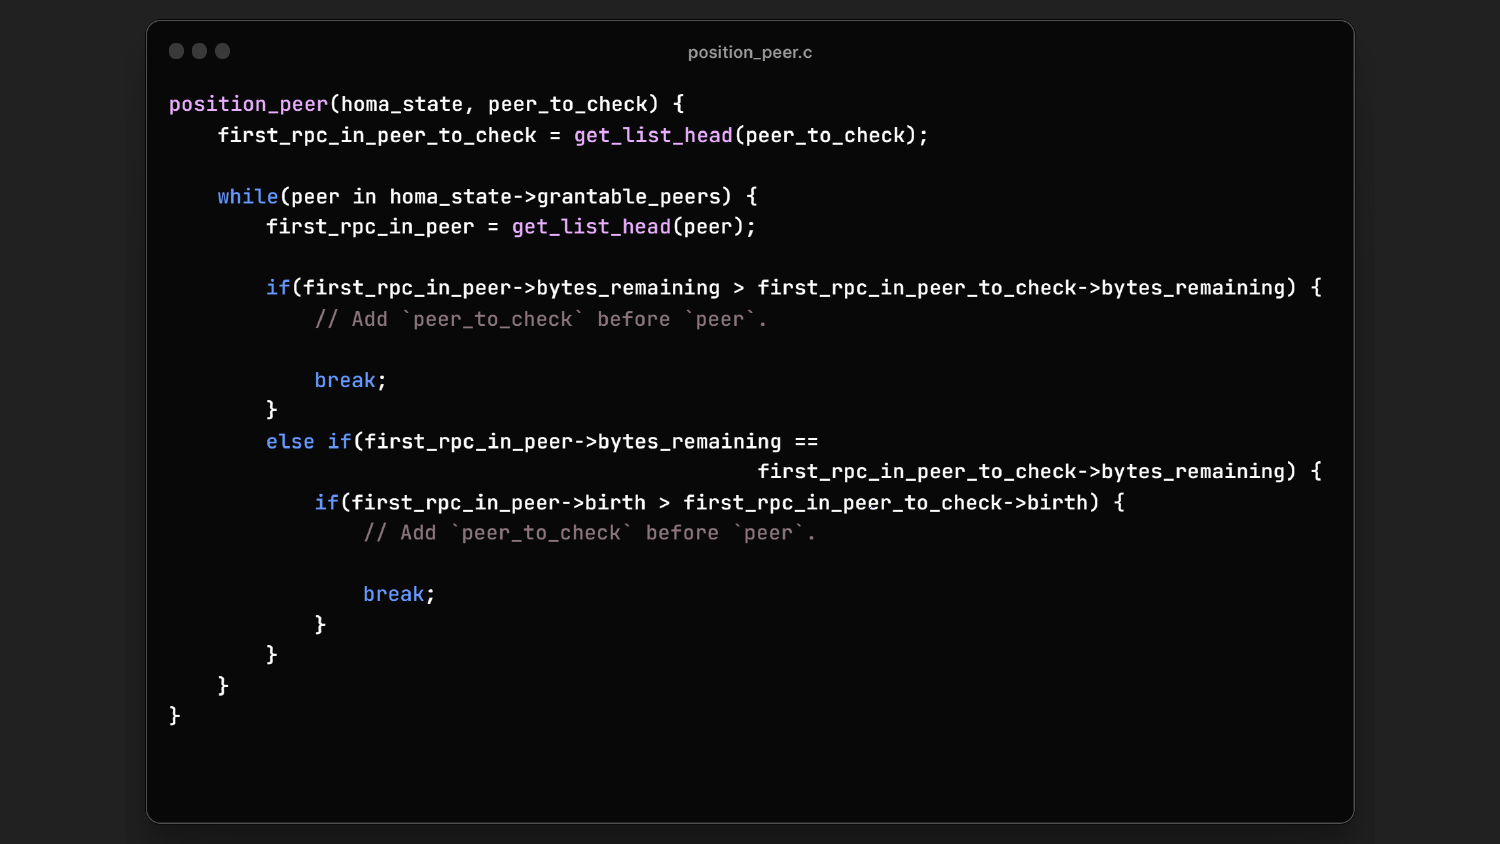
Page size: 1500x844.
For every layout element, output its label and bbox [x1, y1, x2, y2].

picture [124, 0, 1376, 844]
